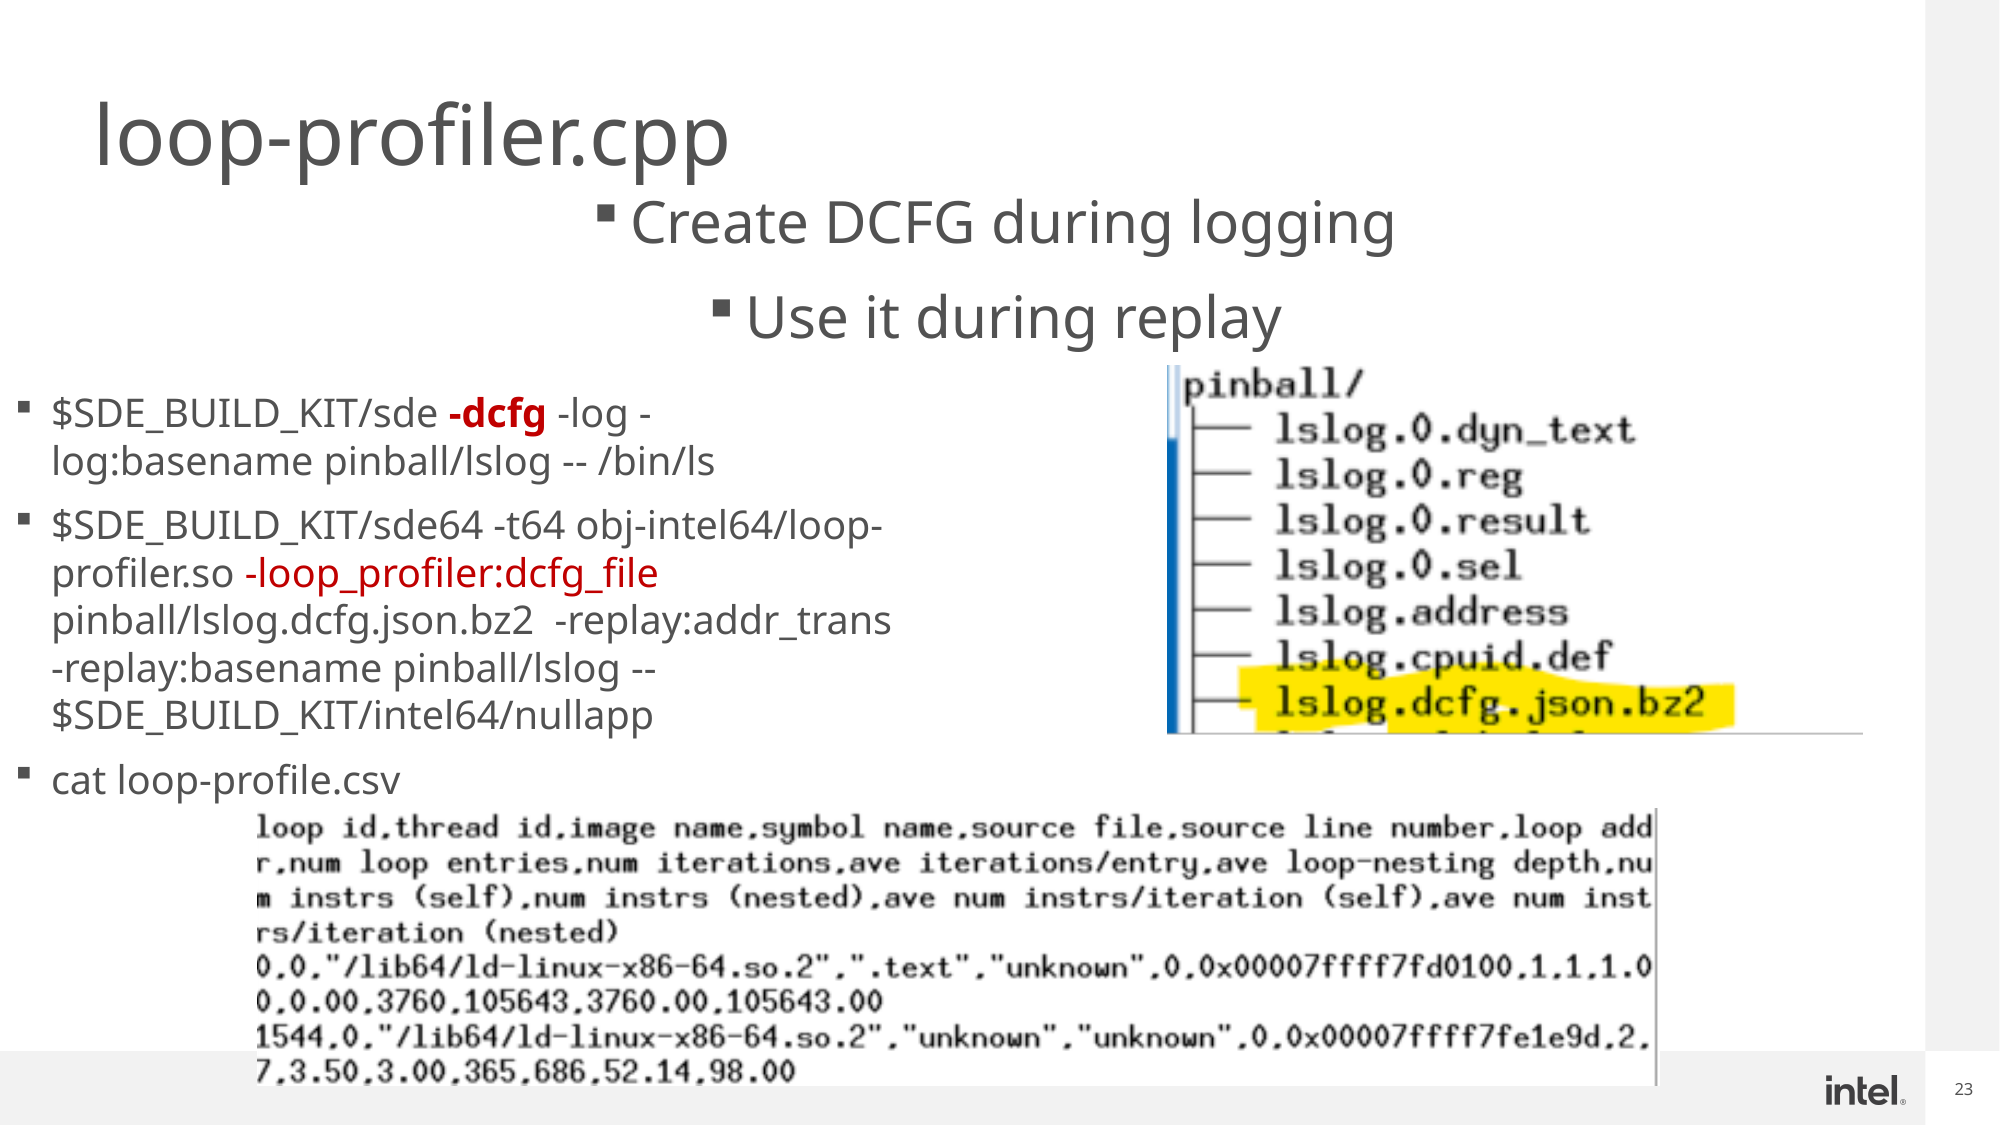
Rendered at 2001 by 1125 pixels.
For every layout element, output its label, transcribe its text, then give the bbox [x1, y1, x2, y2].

picture [1826, 1075, 1906, 1105]
text_box $SDE_BUILD_KIT/sde -dcfg -log -log:basename pinball/lslog -- /bin/ls $SDE_BUILD_KIT/sde64 -t64 obj-intel64/loop-profiler.so -loop_profiler:dcfg_file pinball/lslog.dcfg.json.bz2 -replay:addr_trans -replay:basename pinball/lslog -- $SDE_BUILD_KIT/intel64/nullapp cat loop-profile.csv [0, 381, 923, 845]
title loop-profiler.cpp [93, 93, 1901, 251]
picture [1167, 365, 1863, 764]
picture [256, 807, 1660, 1086]
text_box Create DCFG during logging Use it during replay [91, 178, 1900, 250]
